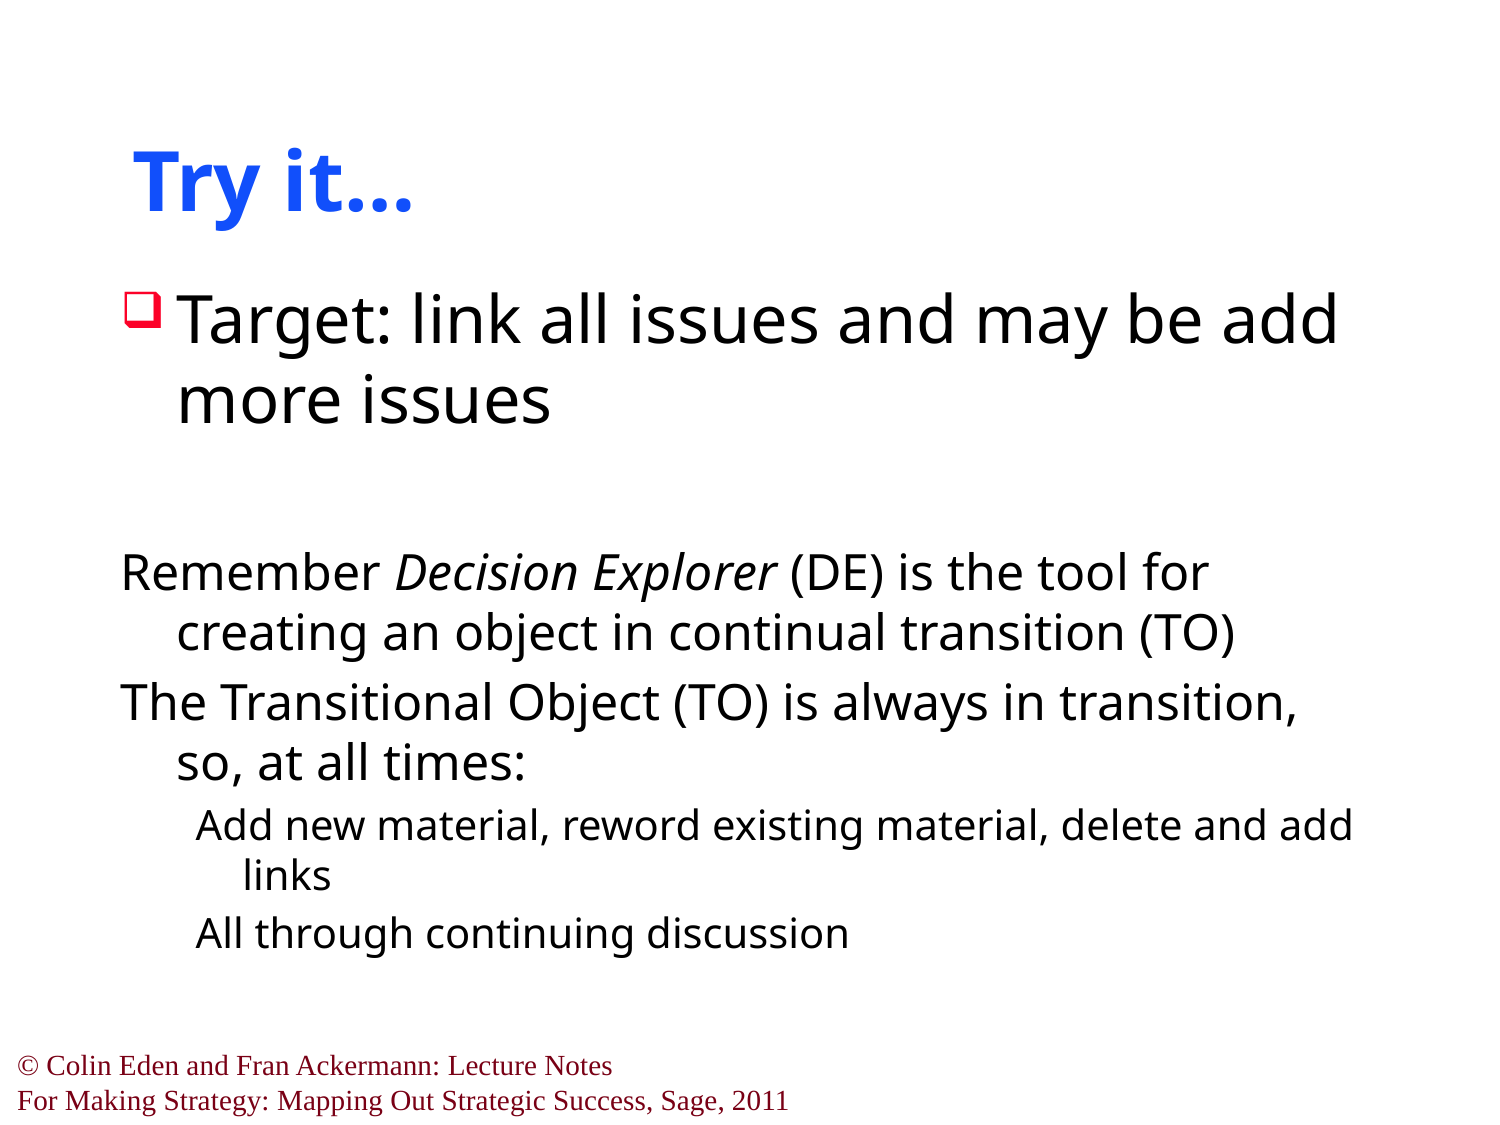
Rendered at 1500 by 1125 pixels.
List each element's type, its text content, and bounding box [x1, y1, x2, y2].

list Target: link all issues and may be add more issues Remember Decision Explorer (DE) is the tool for creating an object in continual transition (TO) The Transitional Object (TO) is always in transition, so, at all times: Add new material, reword existing material, delete and add links All through continuing discussion [105, 269, 1381, 945]
title Try it… [116, 46, 1391, 236]
